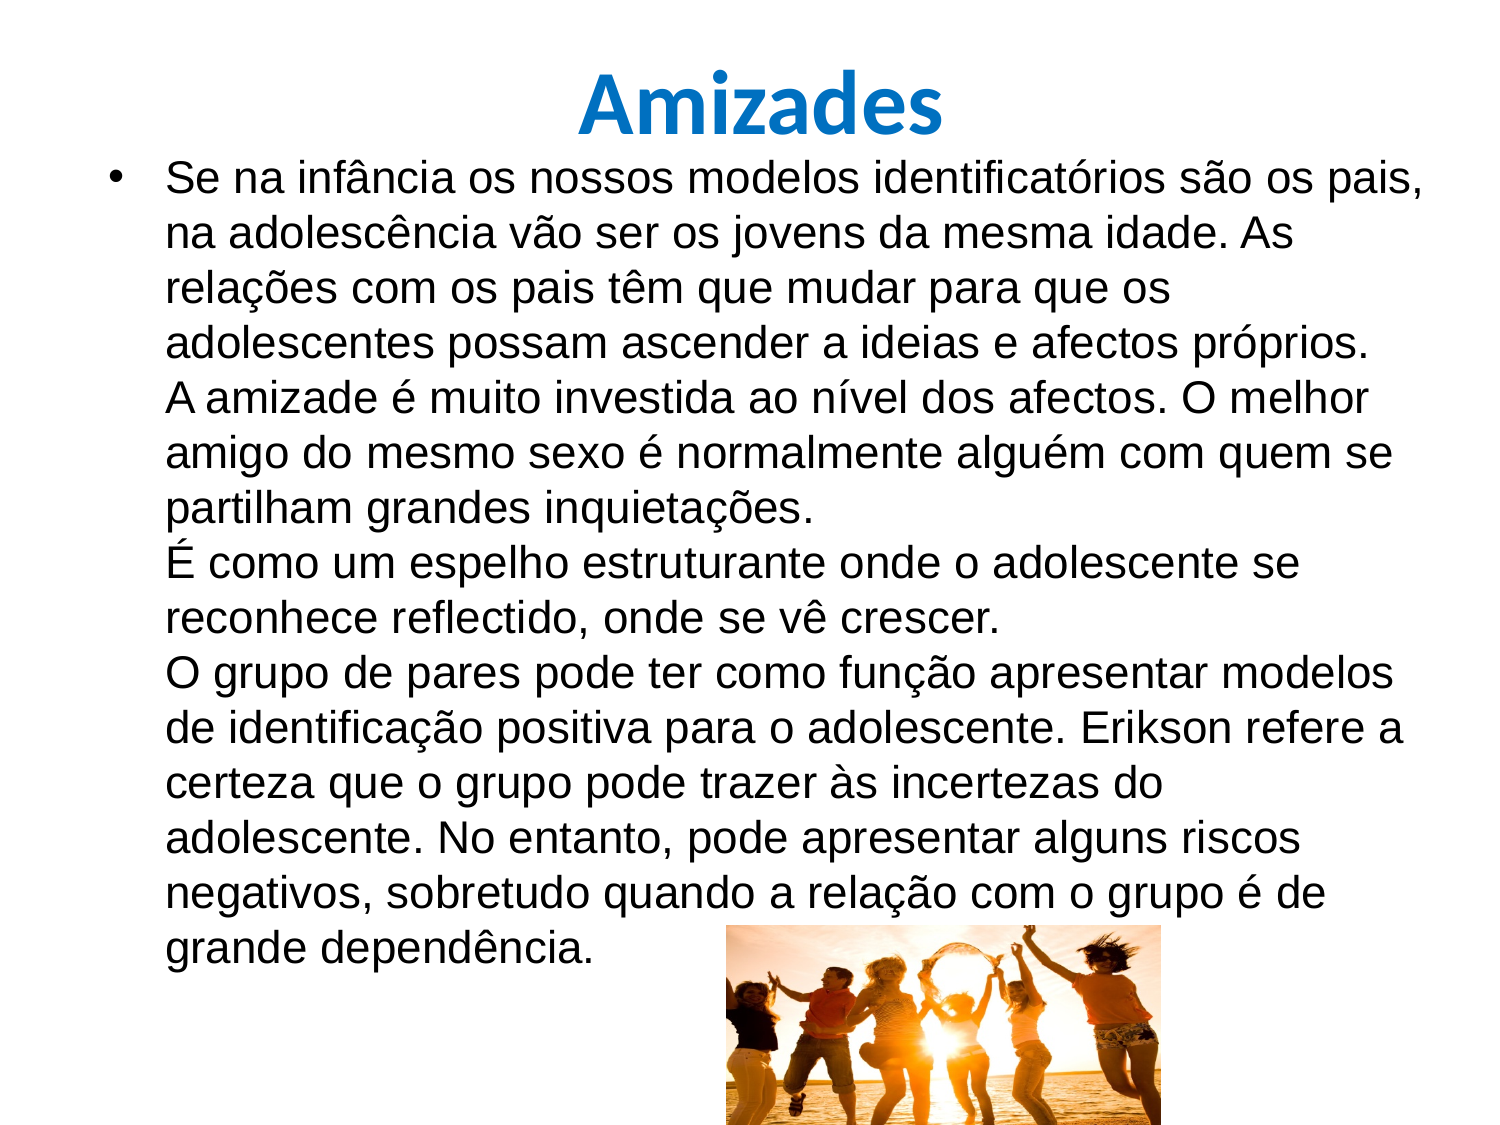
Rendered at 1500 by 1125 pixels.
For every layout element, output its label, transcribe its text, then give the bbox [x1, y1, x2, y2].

list Se na infância os nossos modelos identificatórios são os pais, na adolescência vão ser os jovens da mesma idade. As relações com os pais têm que mudar para que os adolescentes possam ascender a ideias e afectos próprios. A amizade é muito investida ao nível dos afectos. O melhor amigo do mesmo sexo é normalmente alguém com quem se partilham grandes inquietações. É como um espelho estruturante onde o adolescente se reconhece reflectido, onde se vê crescer. O grupo de pares pode ter como função apresentar modelos de identificação positiva para o adolescente. Erikson refere a certeza que o grupo pode trazer às incertezas do adolescente. No entanto, pode apresentar alguns riscos negativos, sobretudo quando a relação com o grupo é de grande dependência. [93, 140, 1444, 1125]
picture [726, 925, 1161, 1125]
text_box Amizades [222, 35, 1301, 160]
